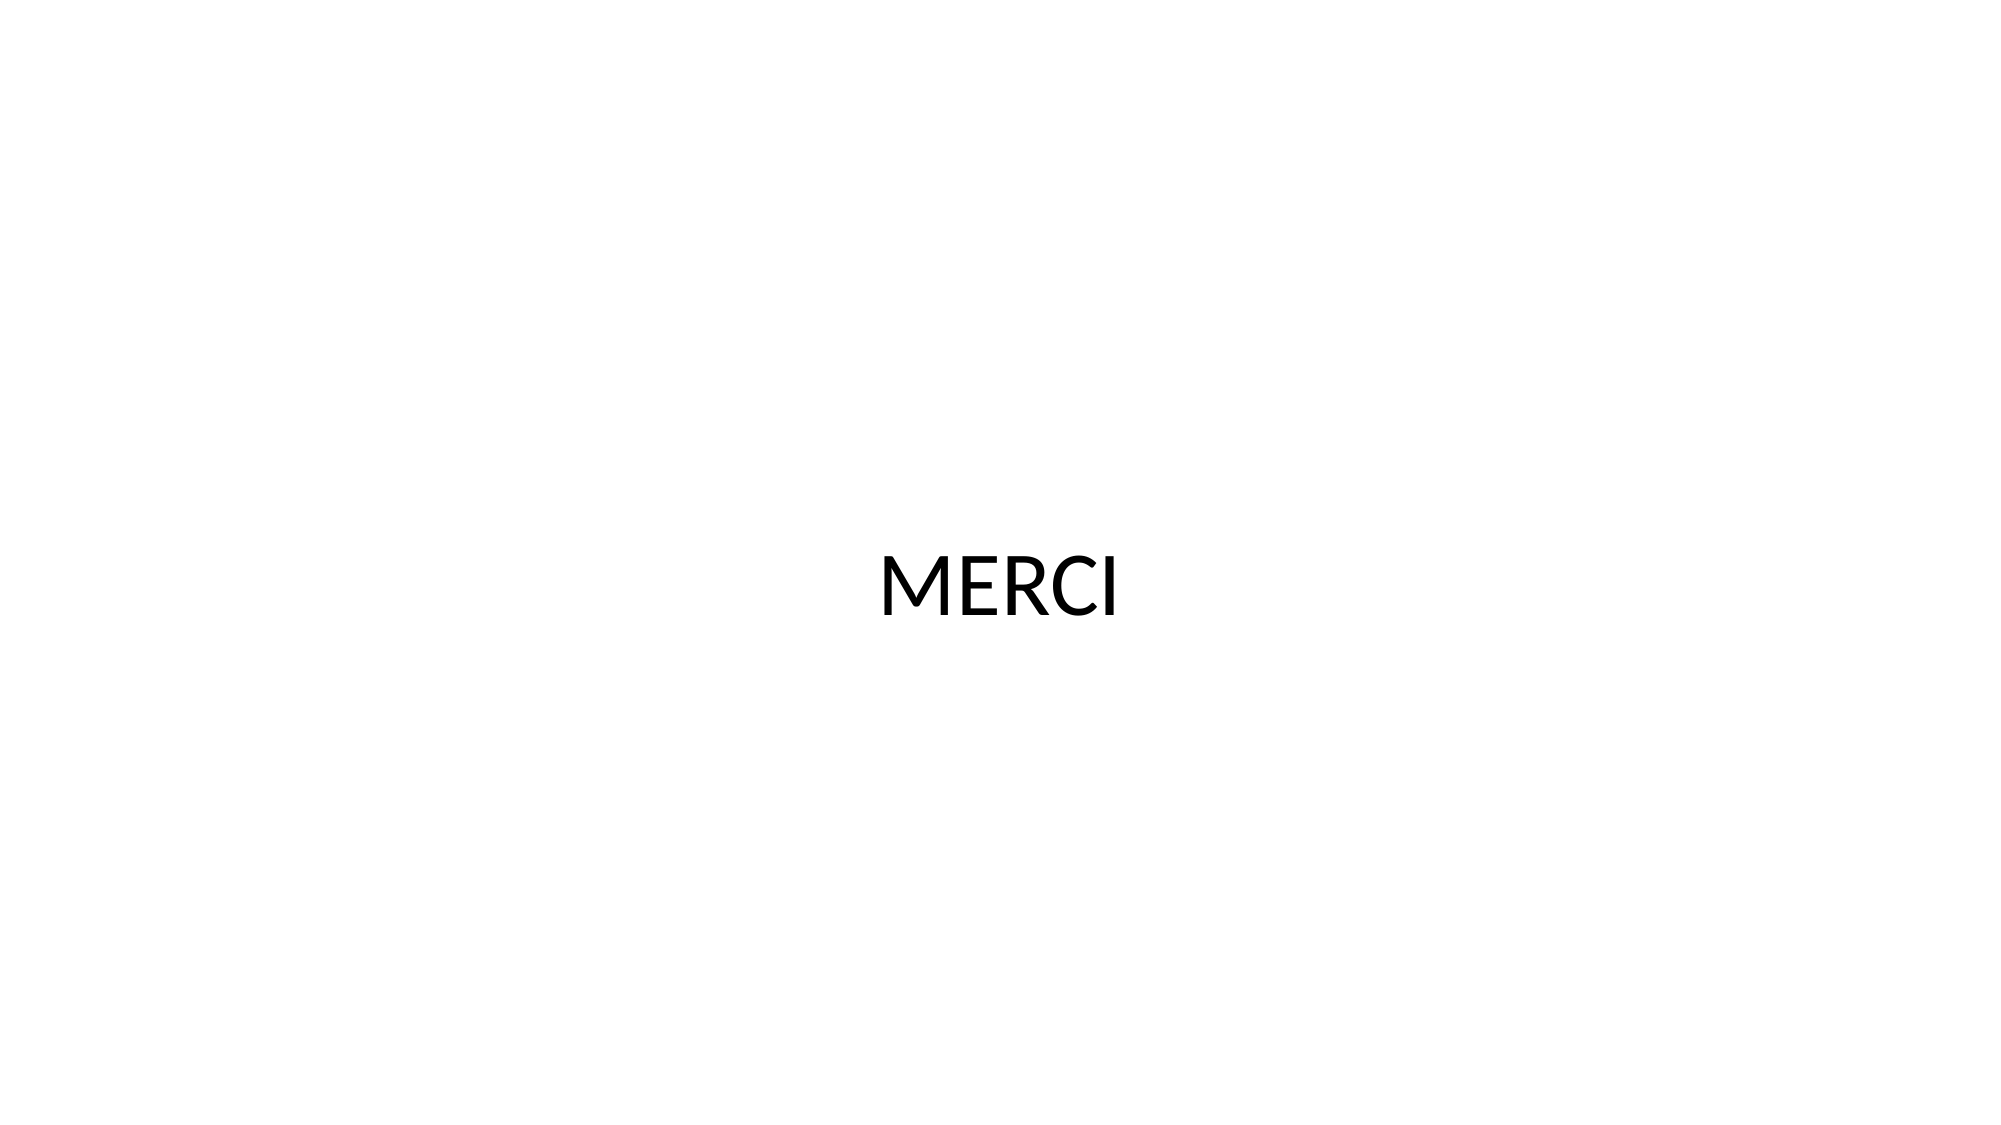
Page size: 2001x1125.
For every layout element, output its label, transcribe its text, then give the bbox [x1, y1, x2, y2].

list MERCI [137, 397, 1863, 1014]
